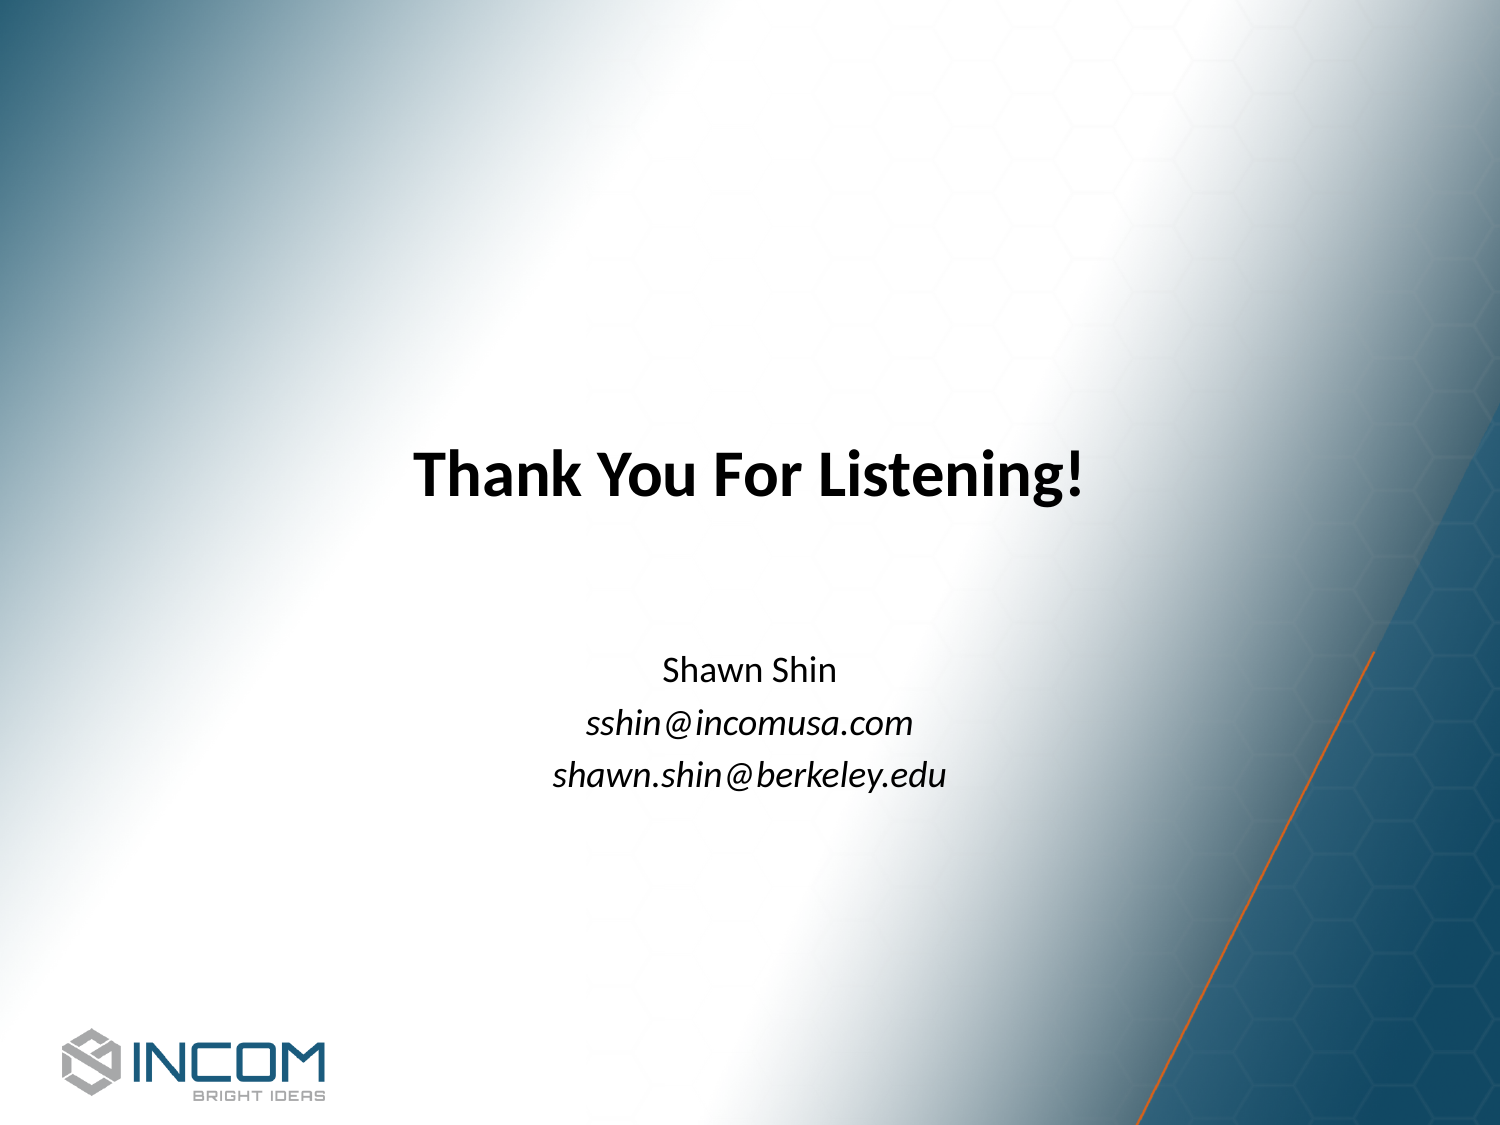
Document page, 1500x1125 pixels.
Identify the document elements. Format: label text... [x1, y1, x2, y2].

subtitle Shawn Shin sshin@incomusa.com shawn.shin@berkeley.edu [225, 637, 1275, 925]
picture [0, 0, 1500, 1125]
title Thank You For Listening! [112, 349, 1388, 591]
